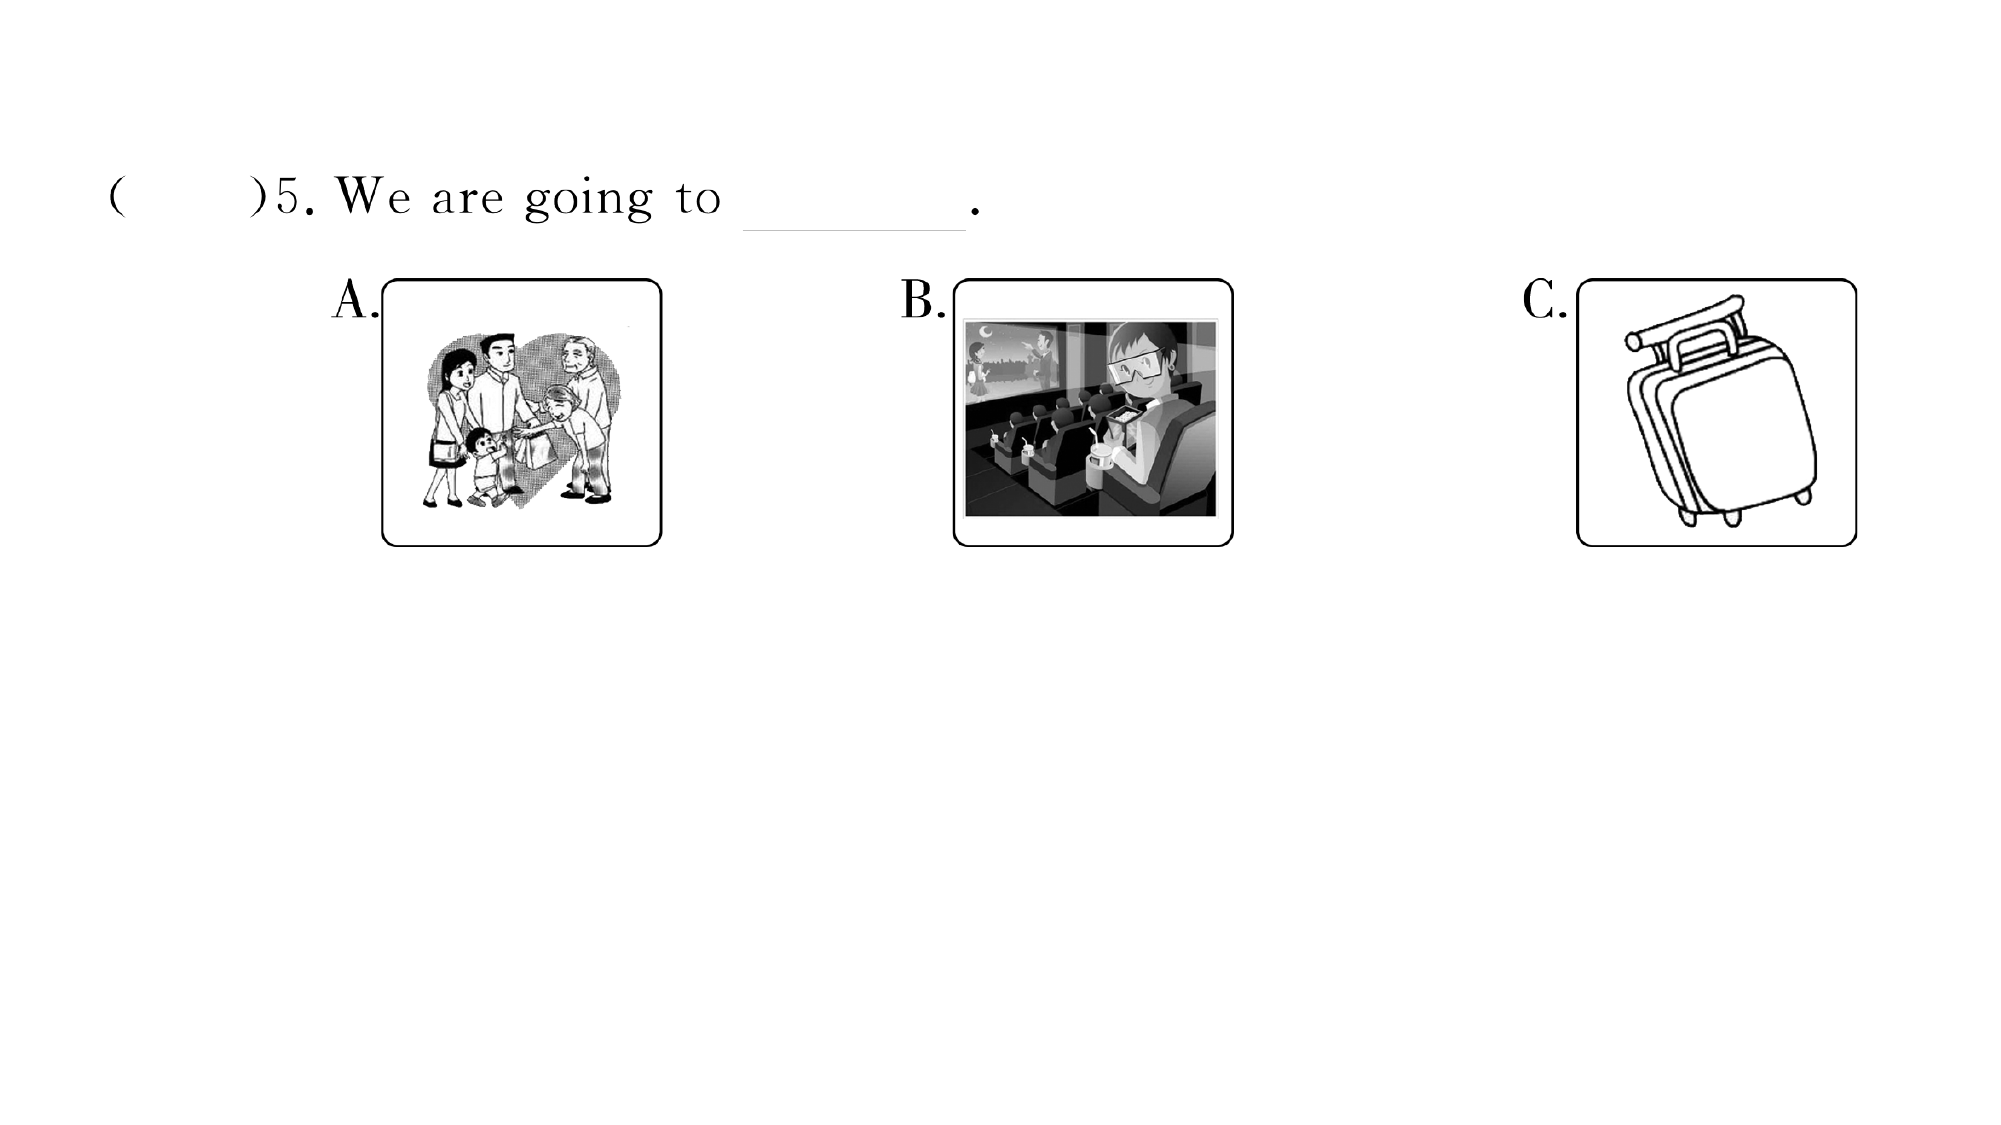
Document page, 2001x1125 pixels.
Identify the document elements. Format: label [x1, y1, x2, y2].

picture [105, 108, 1921, 586]
